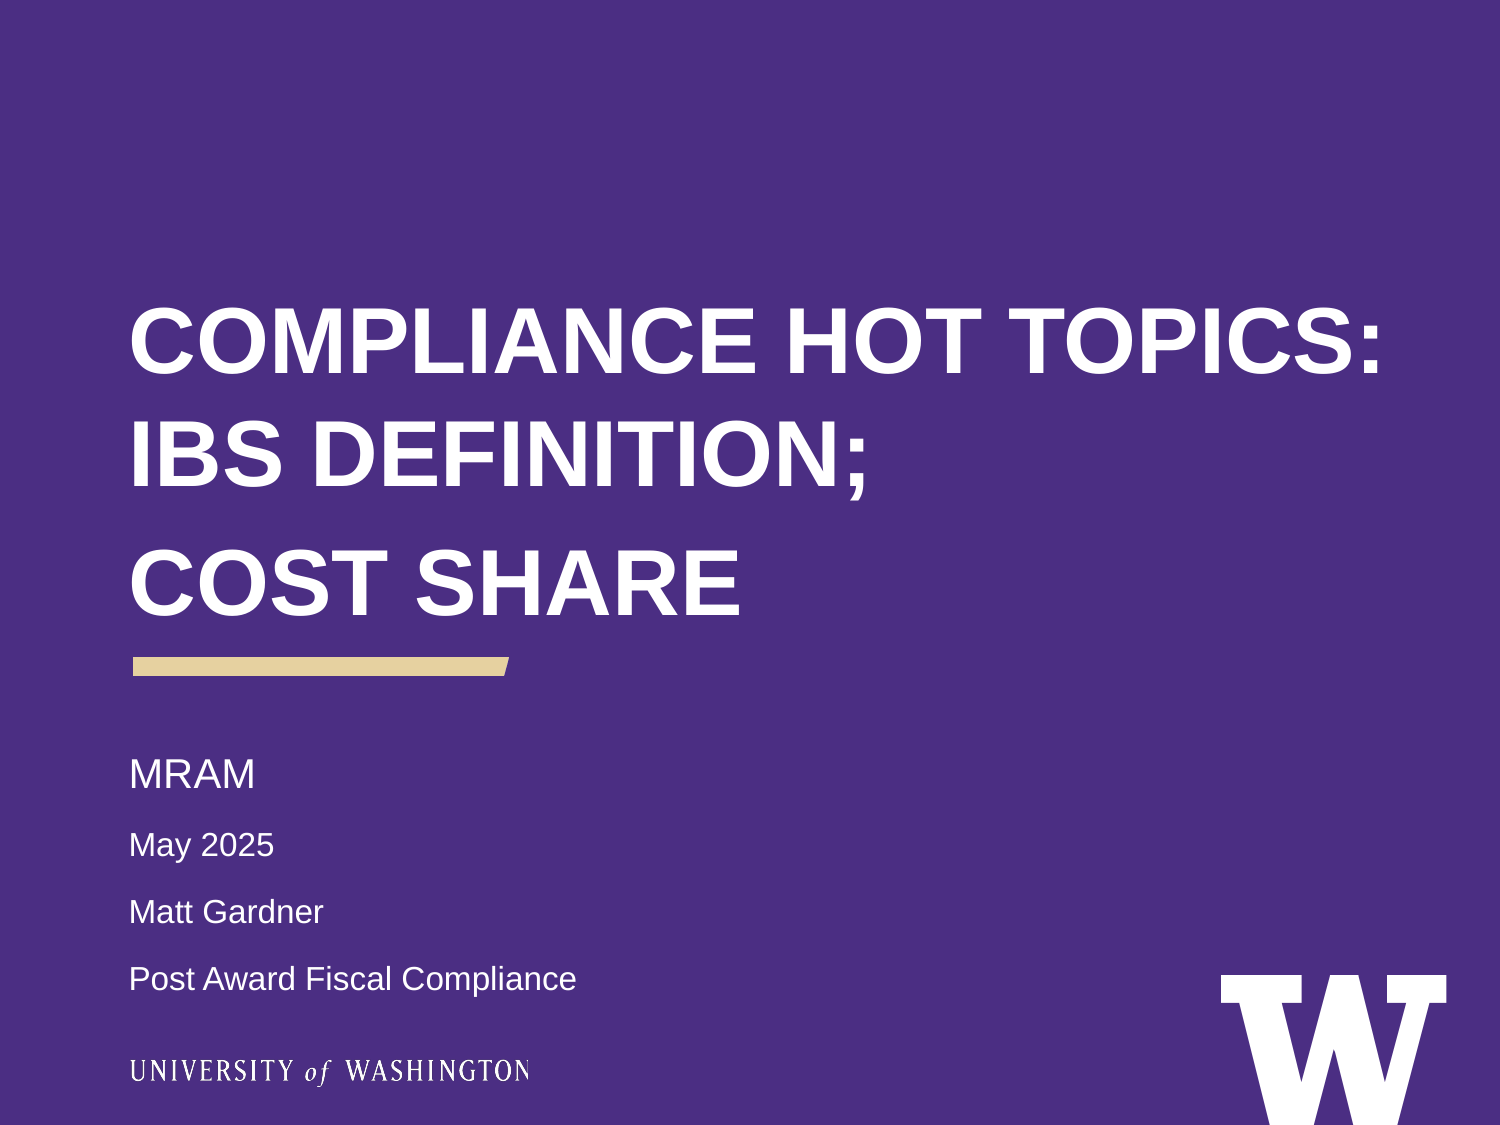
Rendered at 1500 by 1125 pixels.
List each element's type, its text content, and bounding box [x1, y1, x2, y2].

picture [111, 1042, 528, 1087]
title COMPLIANCE HOT TOPICS: IBS DEFINITION; COST SHARE [113, 269, 1461, 642]
picture [1221, 975, 1447, 1125]
text_box MRAM May 2025 Matt Gardner Post Award Fiscal Compliance [113, 706, 1206, 1004]
picture [133, 657, 509, 676]
